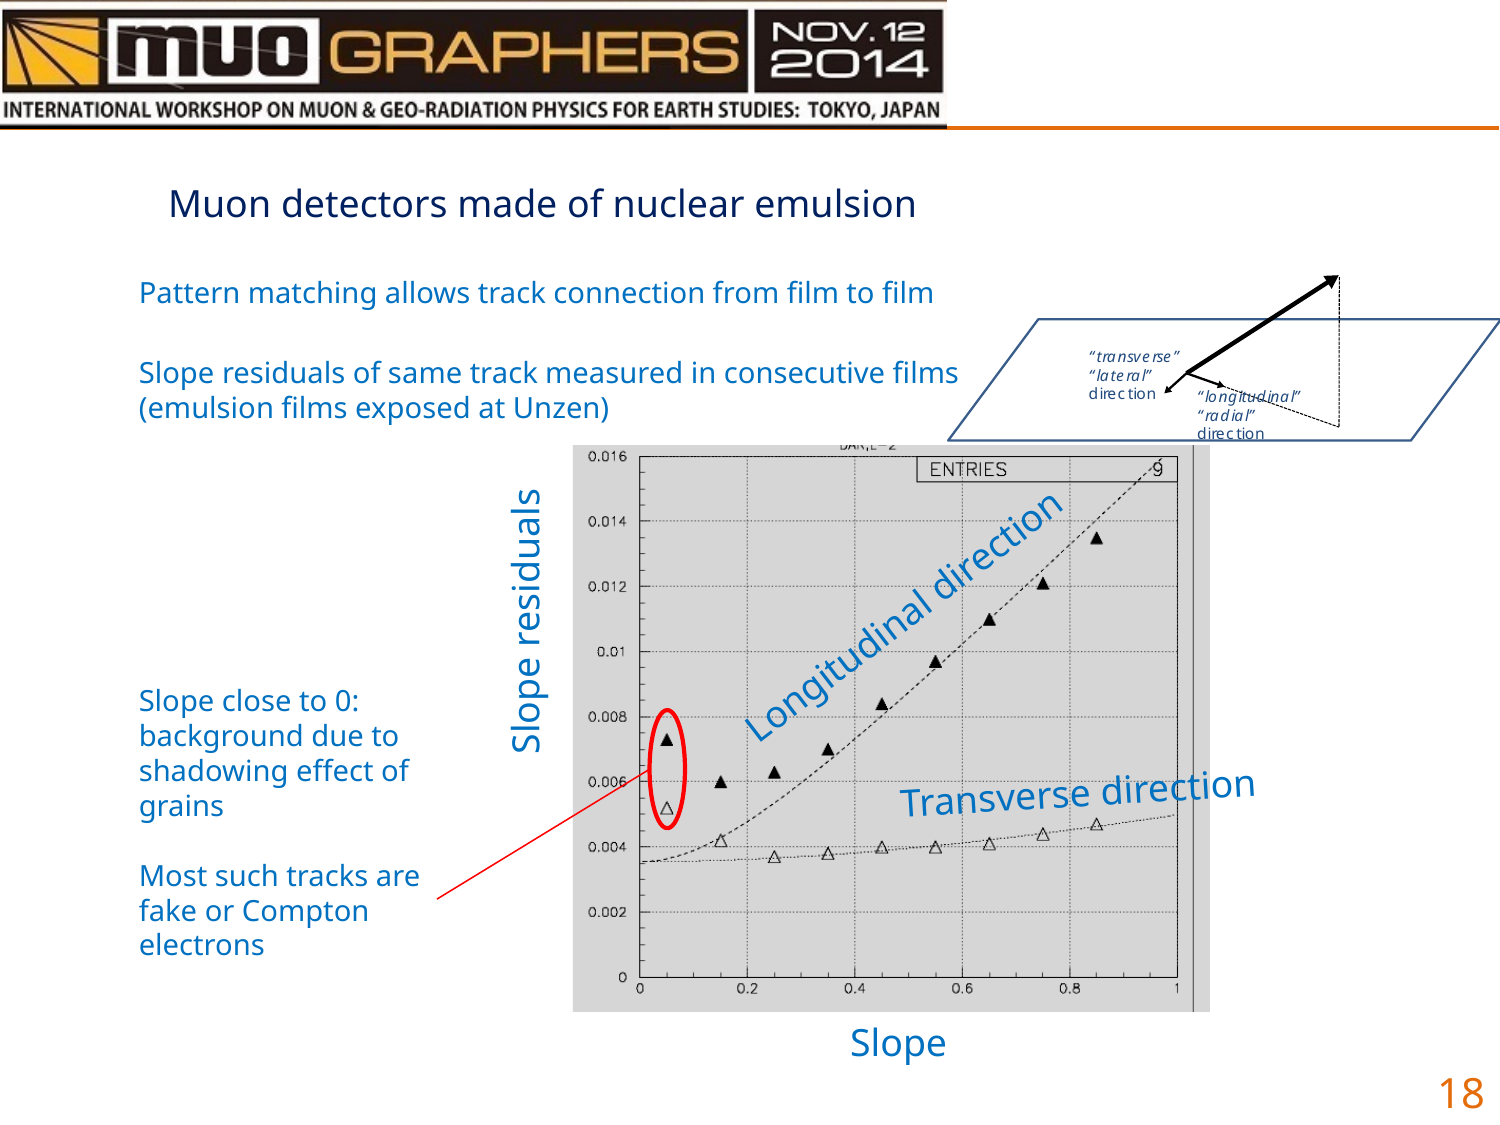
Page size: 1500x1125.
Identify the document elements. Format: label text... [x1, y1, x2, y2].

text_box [436, 768, 650, 900]
text_box Slope residuals [494, 463, 555, 767]
text_box Slope close to 0: background due to shadowing effect of grains Most such tracks are fake or Compton electrons [123, 674, 473, 970]
text_box Slope [835, 1020, 973, 1072]
text_box Transverse direction [1215, 749, 1274, 813]
text_box Slope residuals of same track measured in consecutive films (emulsion films exposed at Unzen) [123, 346, 941, 432]
text_box Muon detectors made of nuclear emulsion [153, 172, 933, 233]
picture [572, 255, 1500, 1012]
slide_number 18 [1149, 1065, 1500, 1125]
picture [0, 0, 948, 129]
text_box Pattern matching allows track connection from film to film [123, 267, 941, 317]
